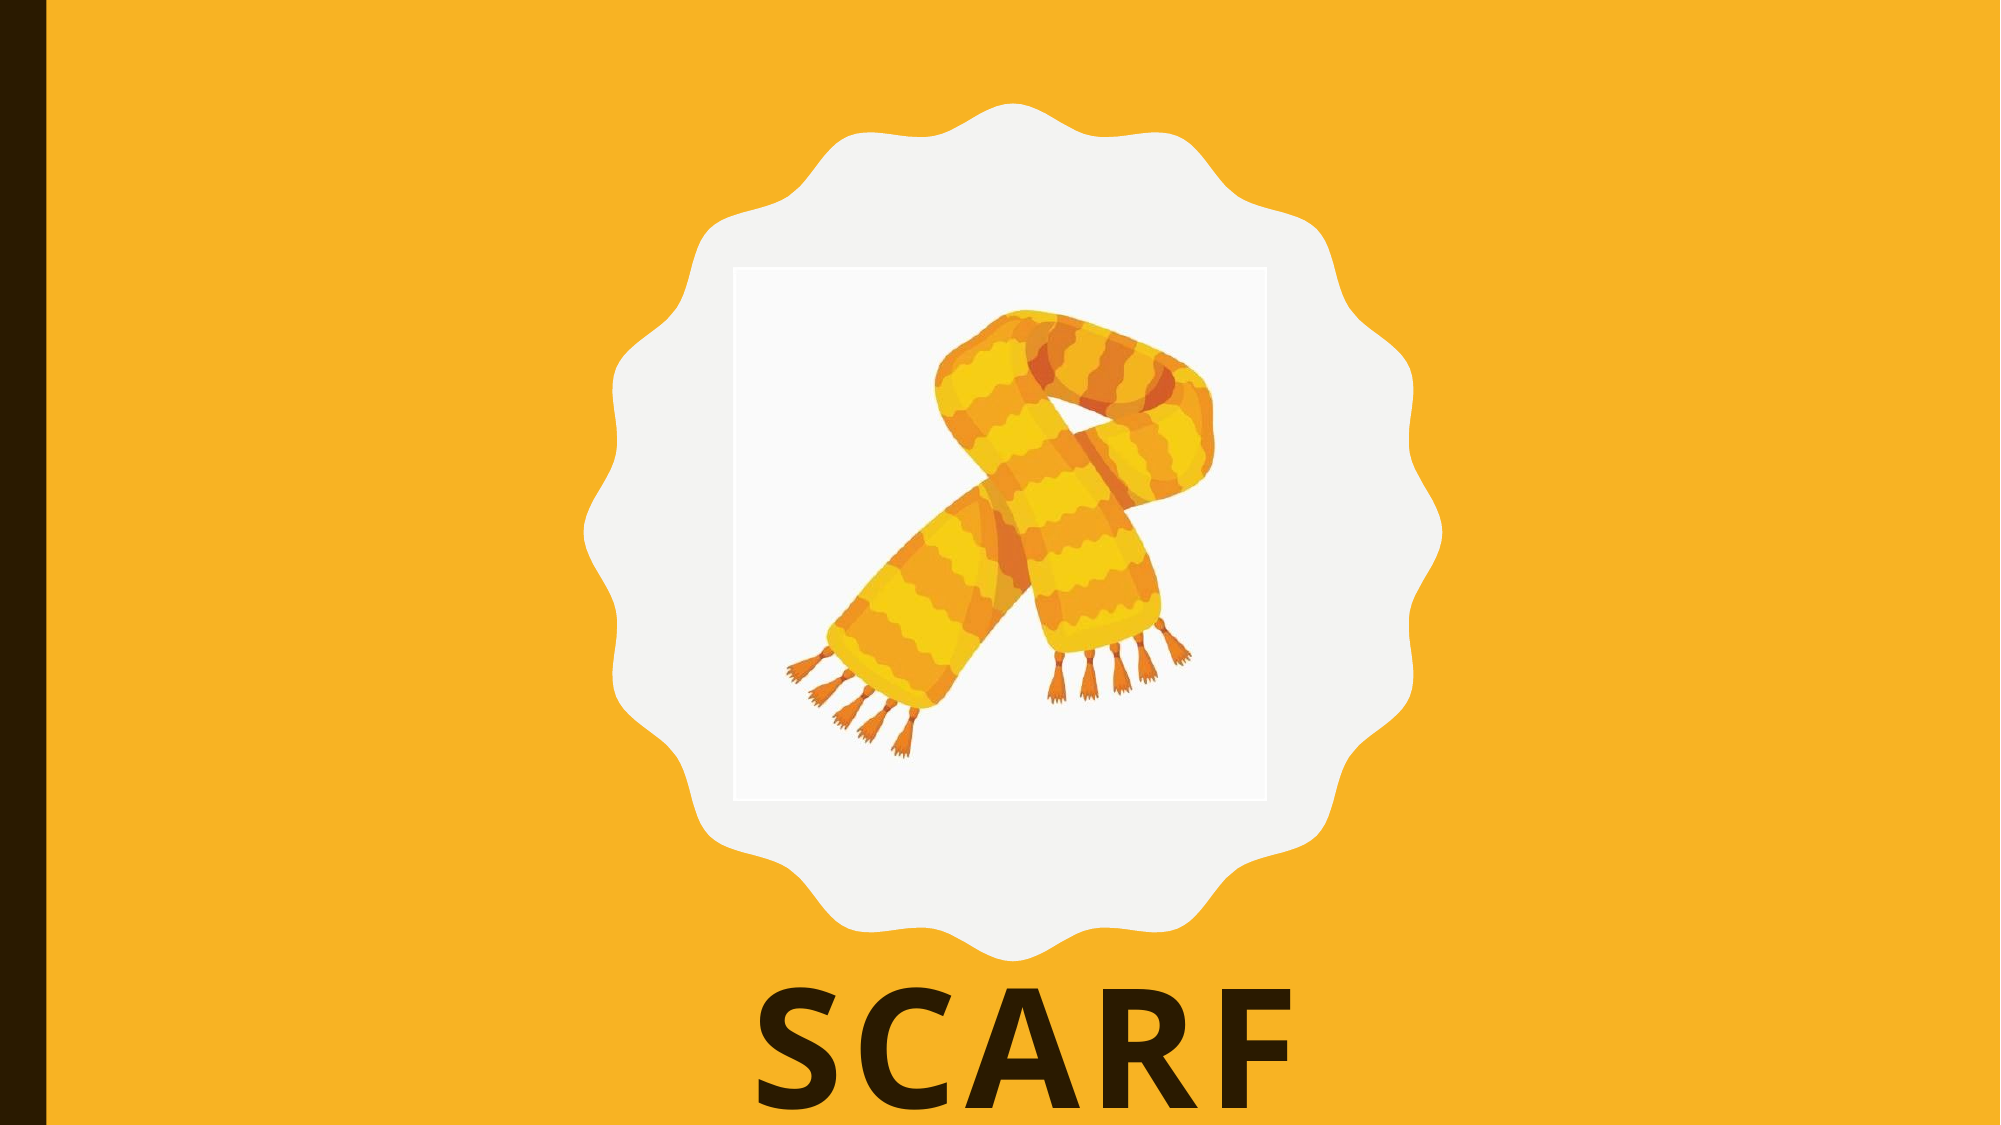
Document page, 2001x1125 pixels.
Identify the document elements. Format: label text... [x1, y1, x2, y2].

picture [733, 267, 1267, 801]
subtitle scarf [365, 934, 1686, 1057]
